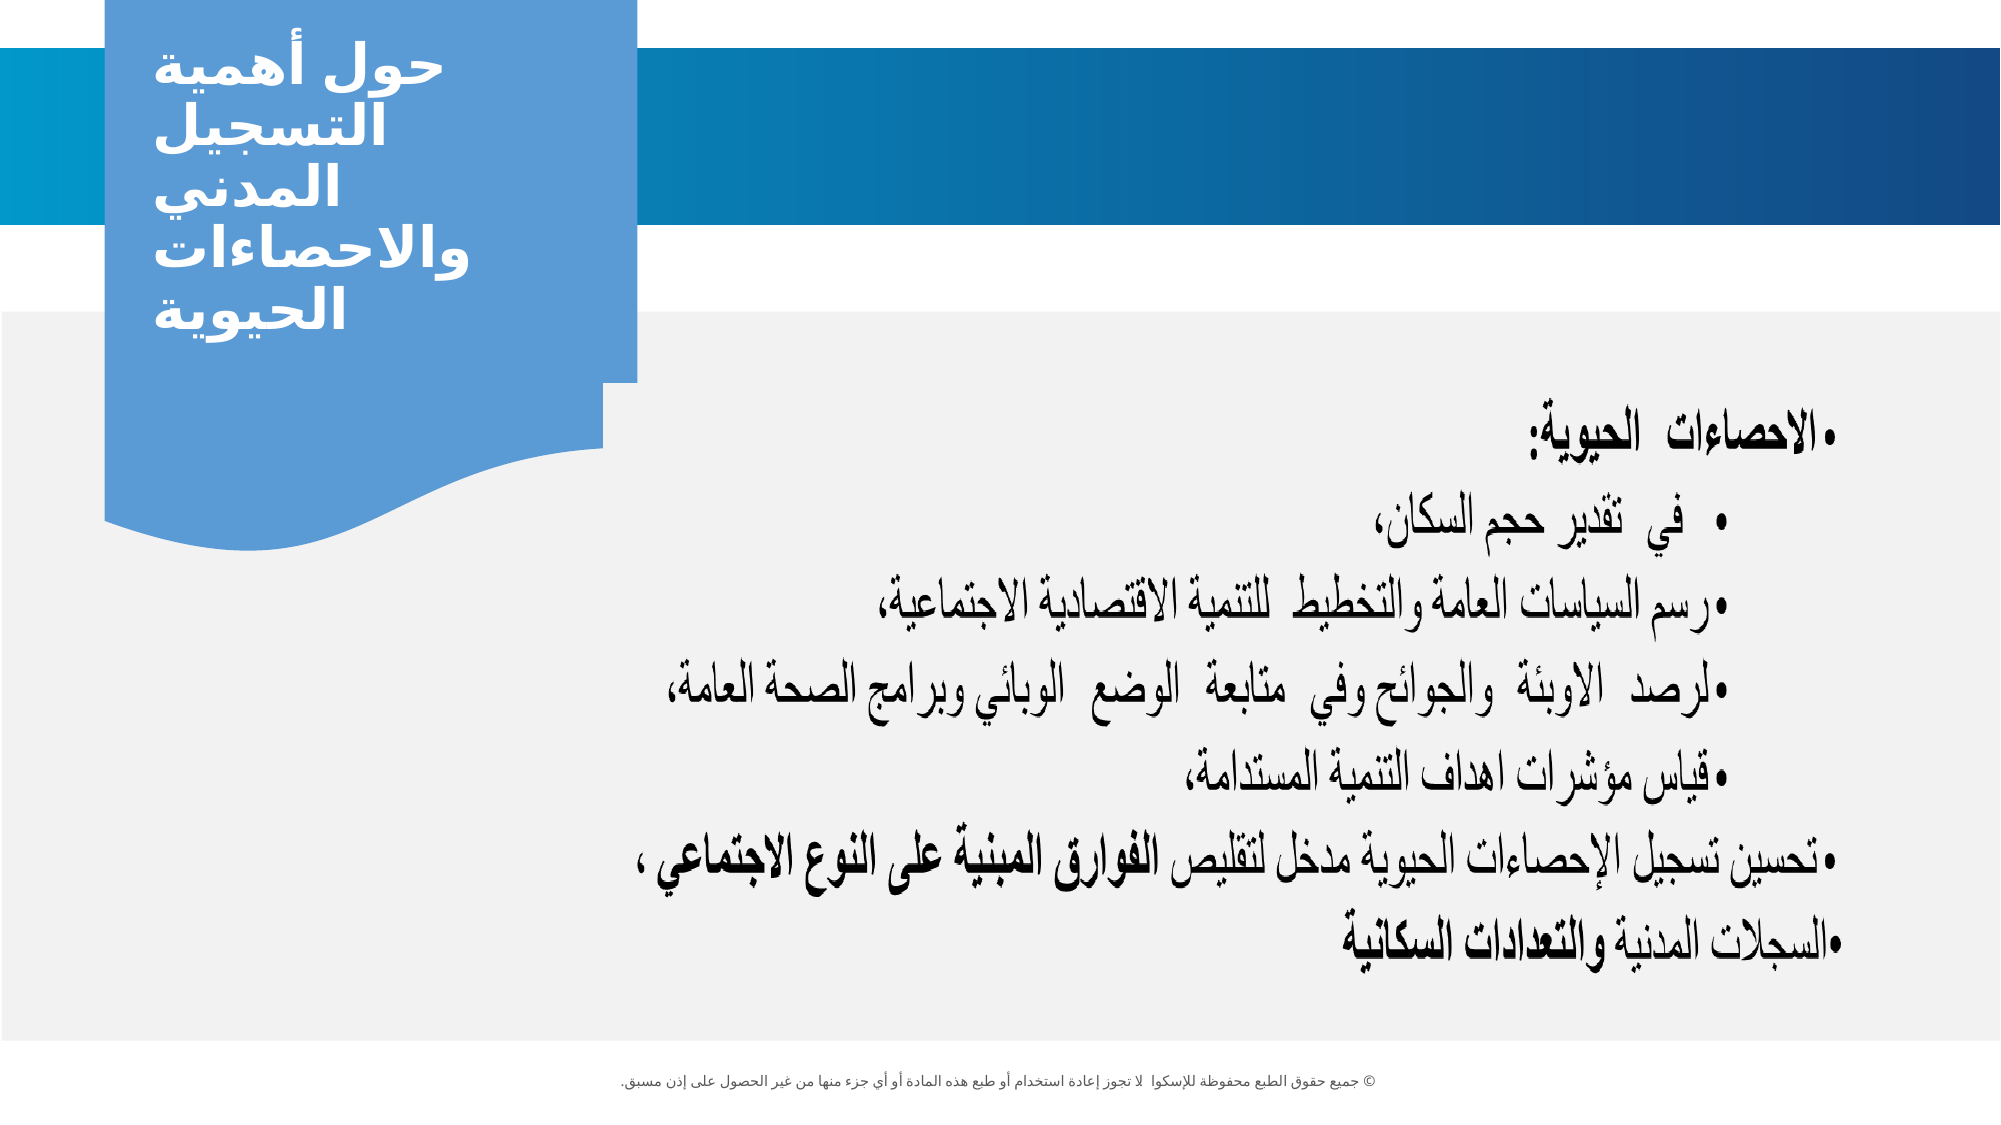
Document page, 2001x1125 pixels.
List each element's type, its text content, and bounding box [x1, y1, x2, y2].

title حول أهمية التسجيل المدني والاحصاءات الحيوية [137, 28, 604, 417]
text_box [103, 0, 639, 552]
picture [603, 370, 1896, 1029]
